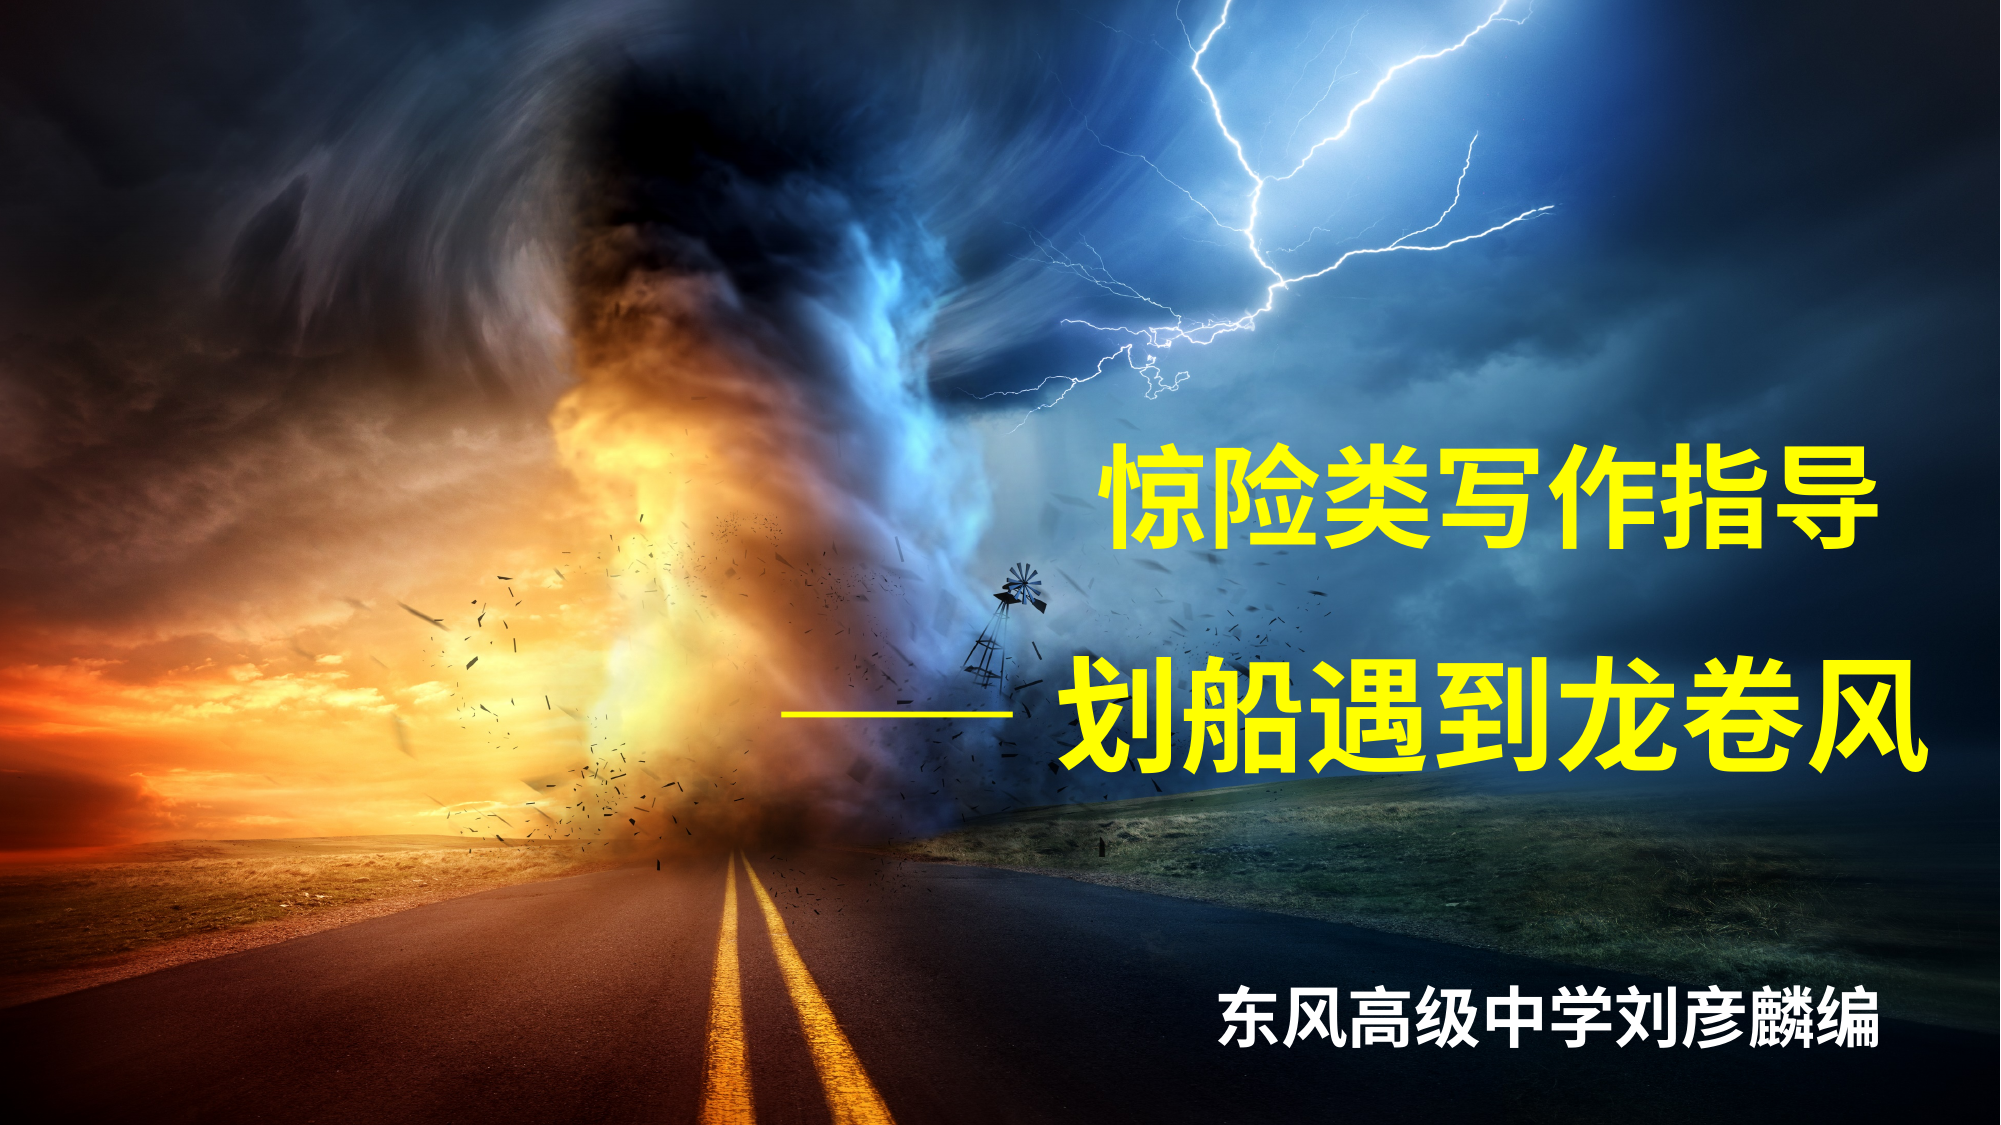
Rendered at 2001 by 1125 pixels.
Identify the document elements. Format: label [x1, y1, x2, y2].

list [0, 0, 2000, 1125]
